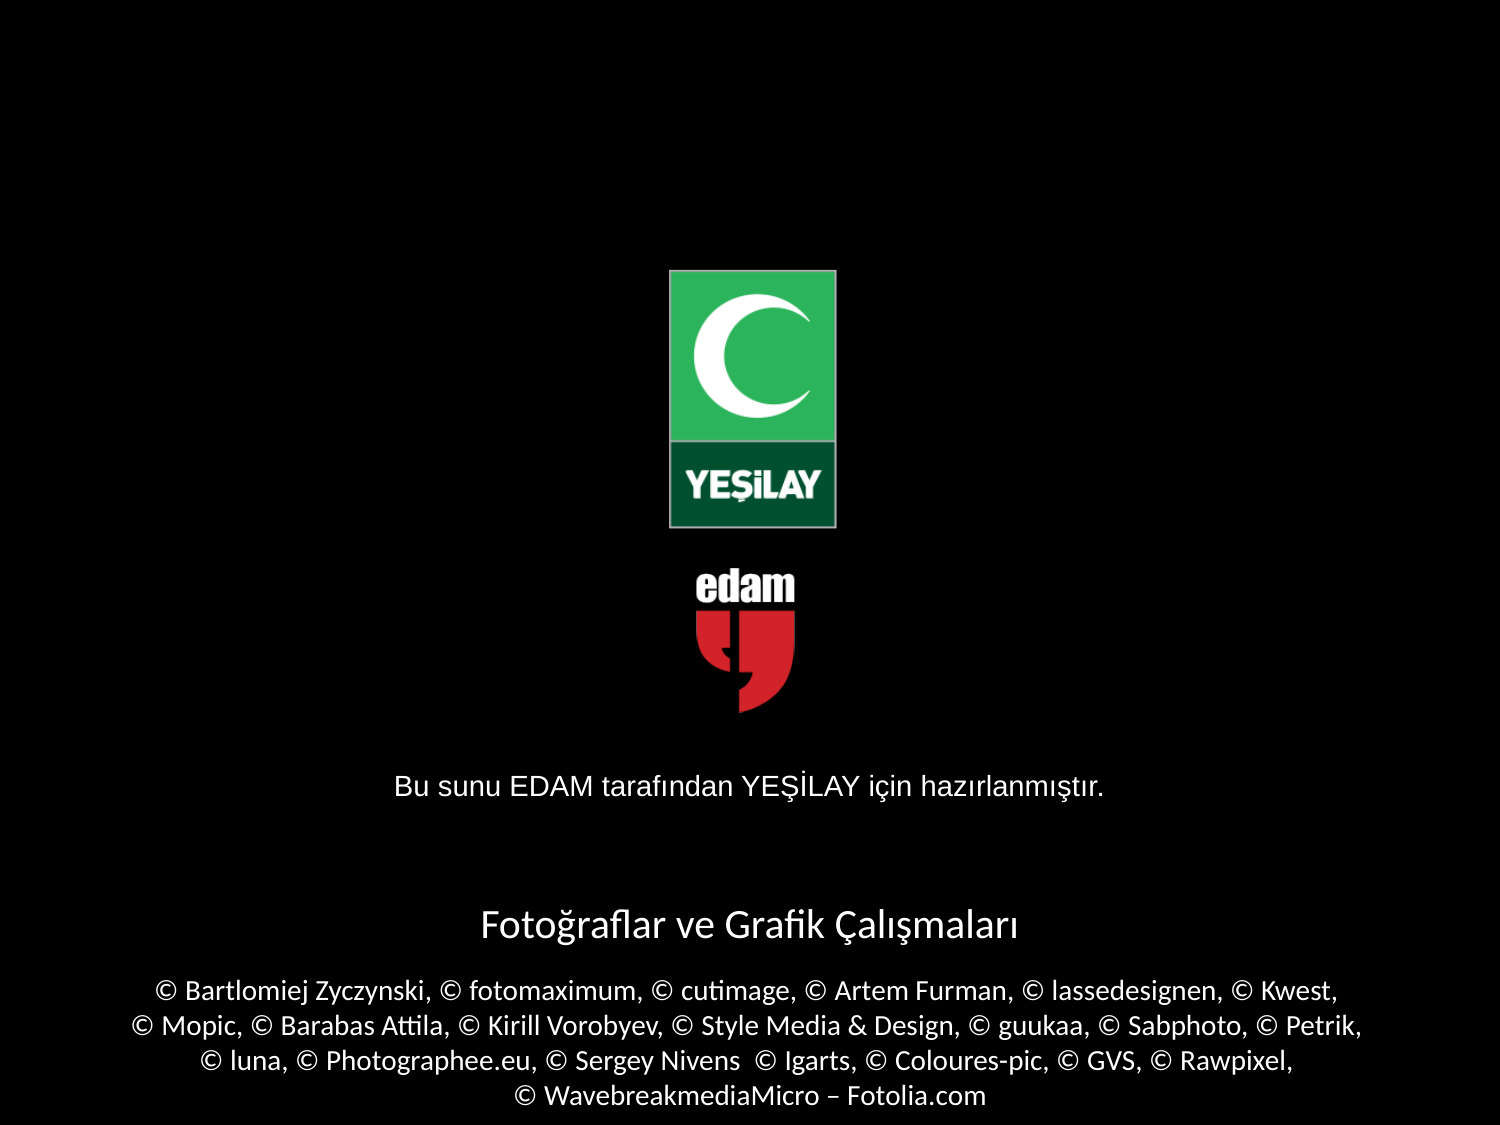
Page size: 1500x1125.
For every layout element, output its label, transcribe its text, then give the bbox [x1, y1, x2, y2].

text_box Bu sunu EDAM tarafından YEŞİLAY için hazırlanmıştır. [74, 760, 1425, 810]
picture [643, 245, 857, 715]
title Fotoğraflar ve Grafik Çalışmaları [75, 881, 1425, 962]
text_box © Bartlomiej Zyczynski, © fotomaximum, © cutimage, © Artem Furman, © lassedesignen, © Kwest, © Mopic, © Barabas Attila, © Kirill Vorobyev, © Style Media & Design, © guukaa, © Sabphoto, © Petrik, © luna, © Photographee.eu, © Sergey Nivens © Igarts, © Coloures-pic, © GVS, © Rawpixel, © WavebreakmediaMicro – Fotolia.com [74, 964, 1425, 1119]
